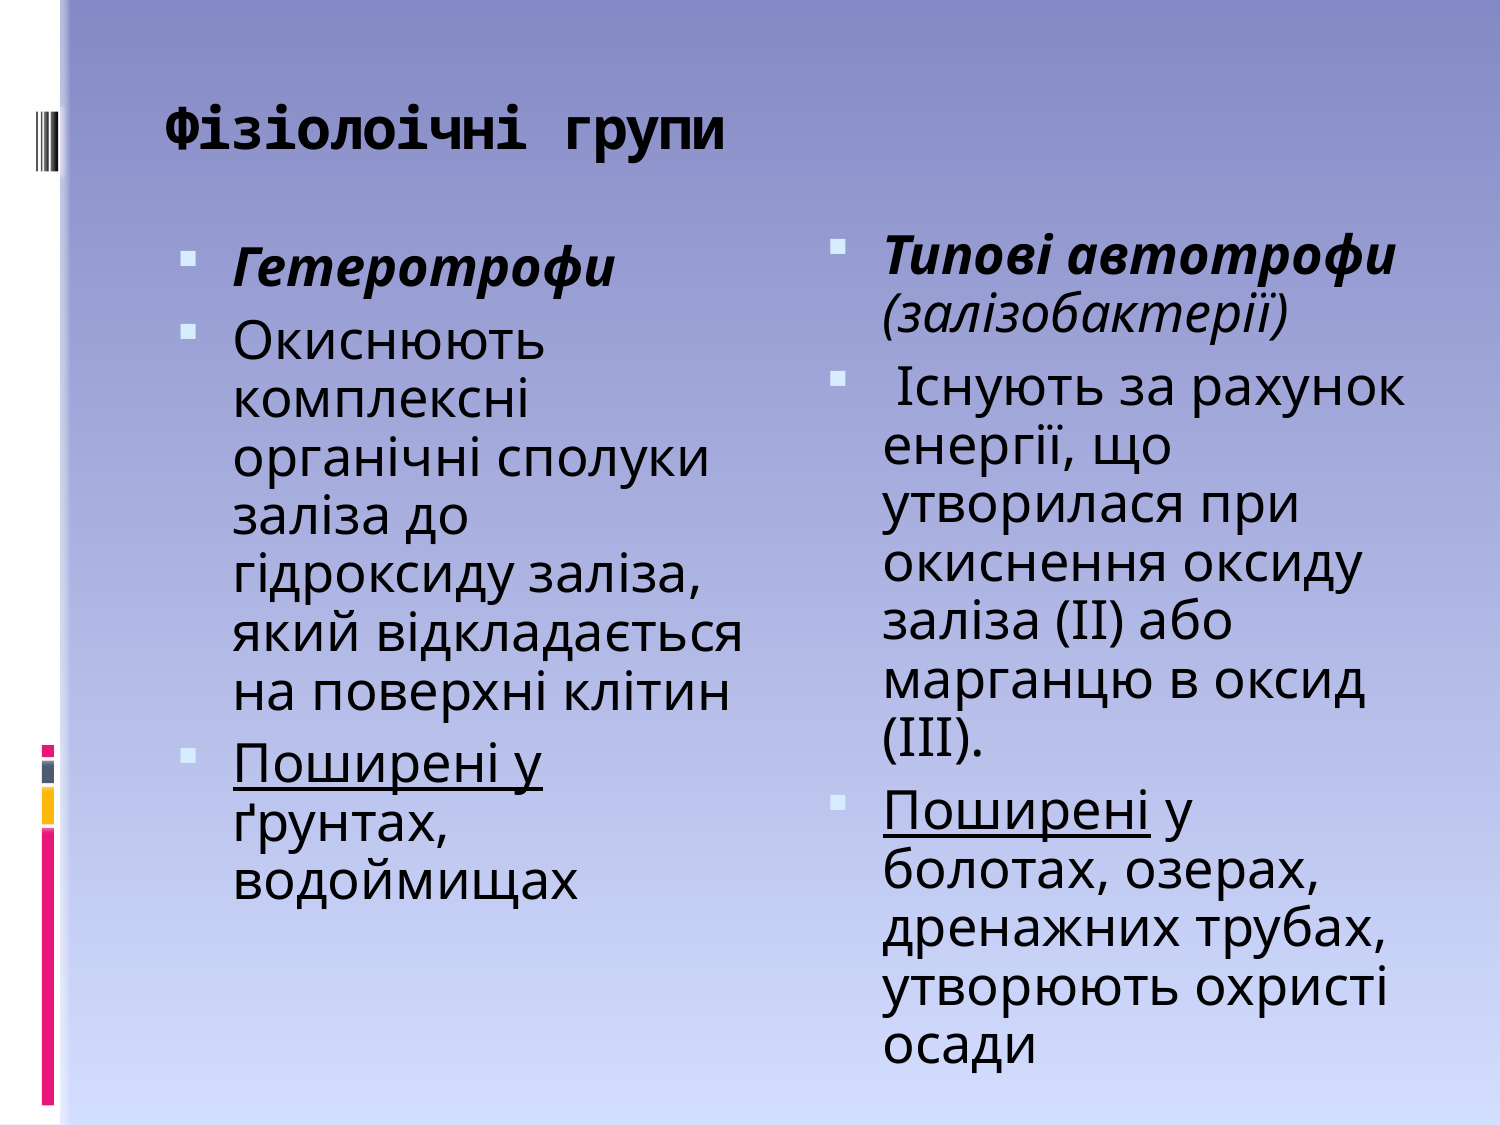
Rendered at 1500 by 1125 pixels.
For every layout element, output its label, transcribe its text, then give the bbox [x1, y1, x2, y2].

list Гетеротрофи Окиснюють комплексні органічні сполуки заліза до гідроксиду заліза, який відкладається на поверхні клітин Поширені у ґрунтах, водоймищах [149, 231, 776, 1043]
list Типові автотрофи (залізобактерії) Існують за рахунок енергії, що утворилася при окиснення оксиду заліза (ІІ) або марганцю в оксид (ІІІ). Поширені у болотах, озерах, дренажних трубах, утворюють охристі осади [799, 219, 1426, 1043]
title Фізіолоічні групи [150, 84, 1425, 185]
